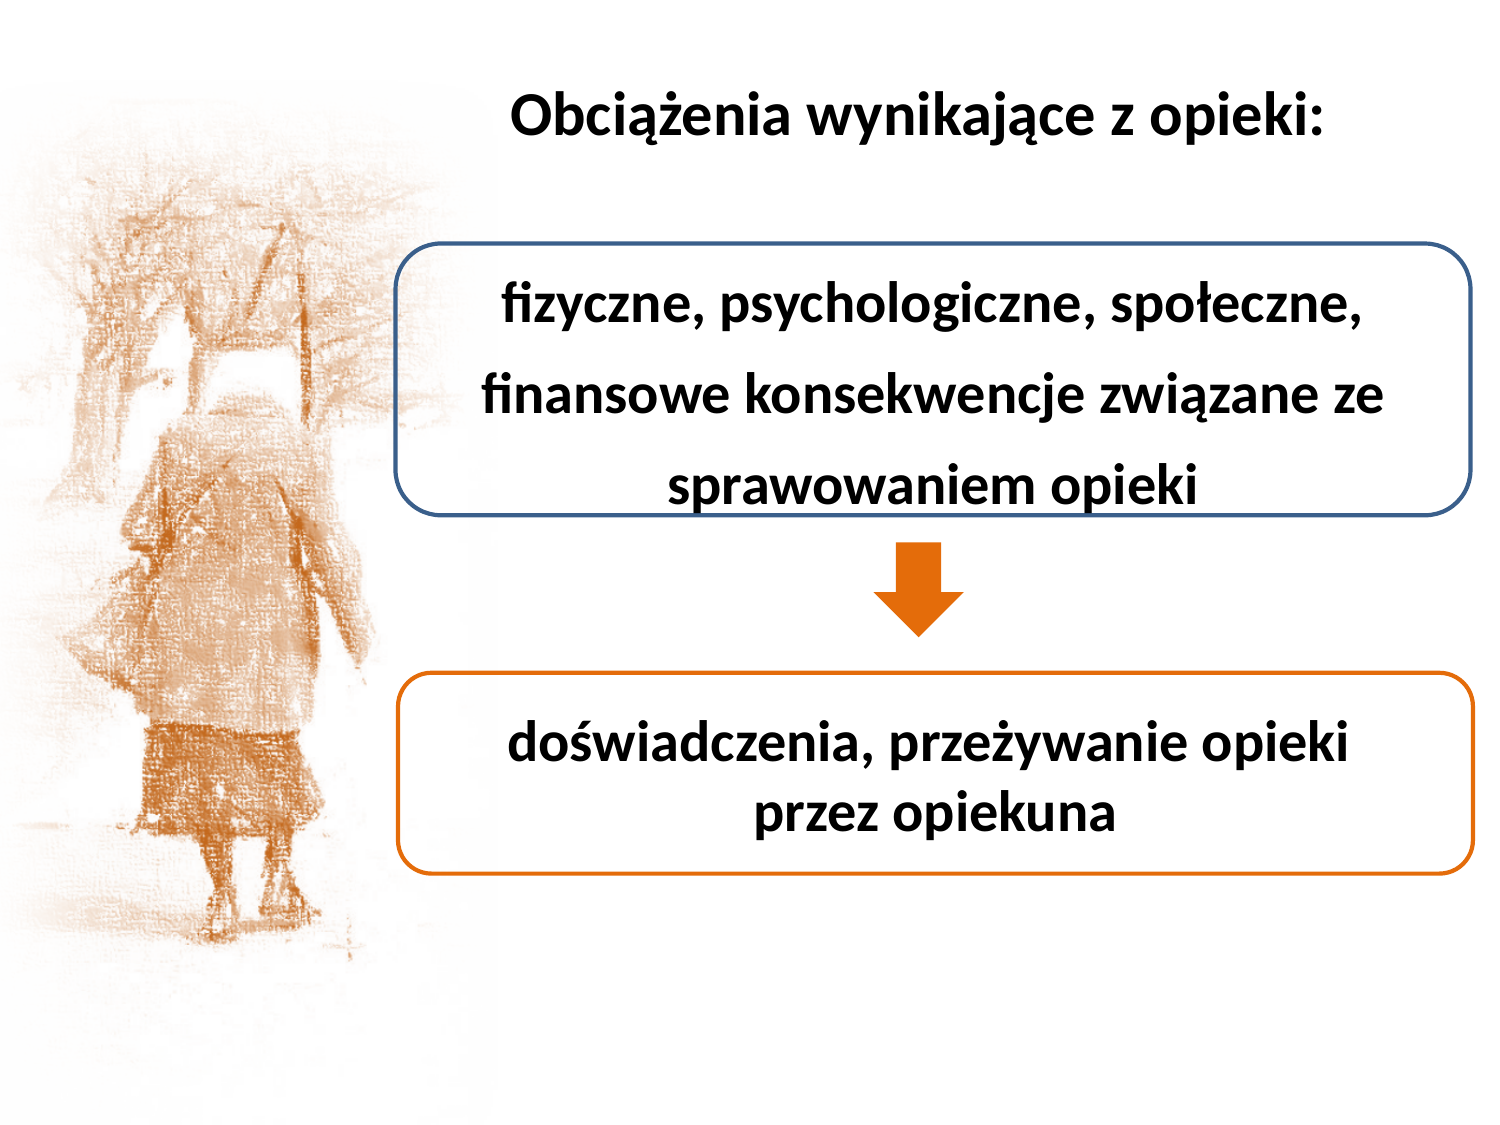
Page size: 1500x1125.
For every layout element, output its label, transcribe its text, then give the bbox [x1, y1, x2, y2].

text_box Obciążenia wynikające z opieki: [495, 42, 1342, 155]
text_box [871, 540, 966, 640]
text_box doświadczenia, przeżywanie opieki przez opiekuna [395, 670, 1476, 876]
text_box fizyczne, psychologiczne, społeczne, finansowe konsekwencje związane ze sprawowaniem opieki [393, 241, 1473, 518]
